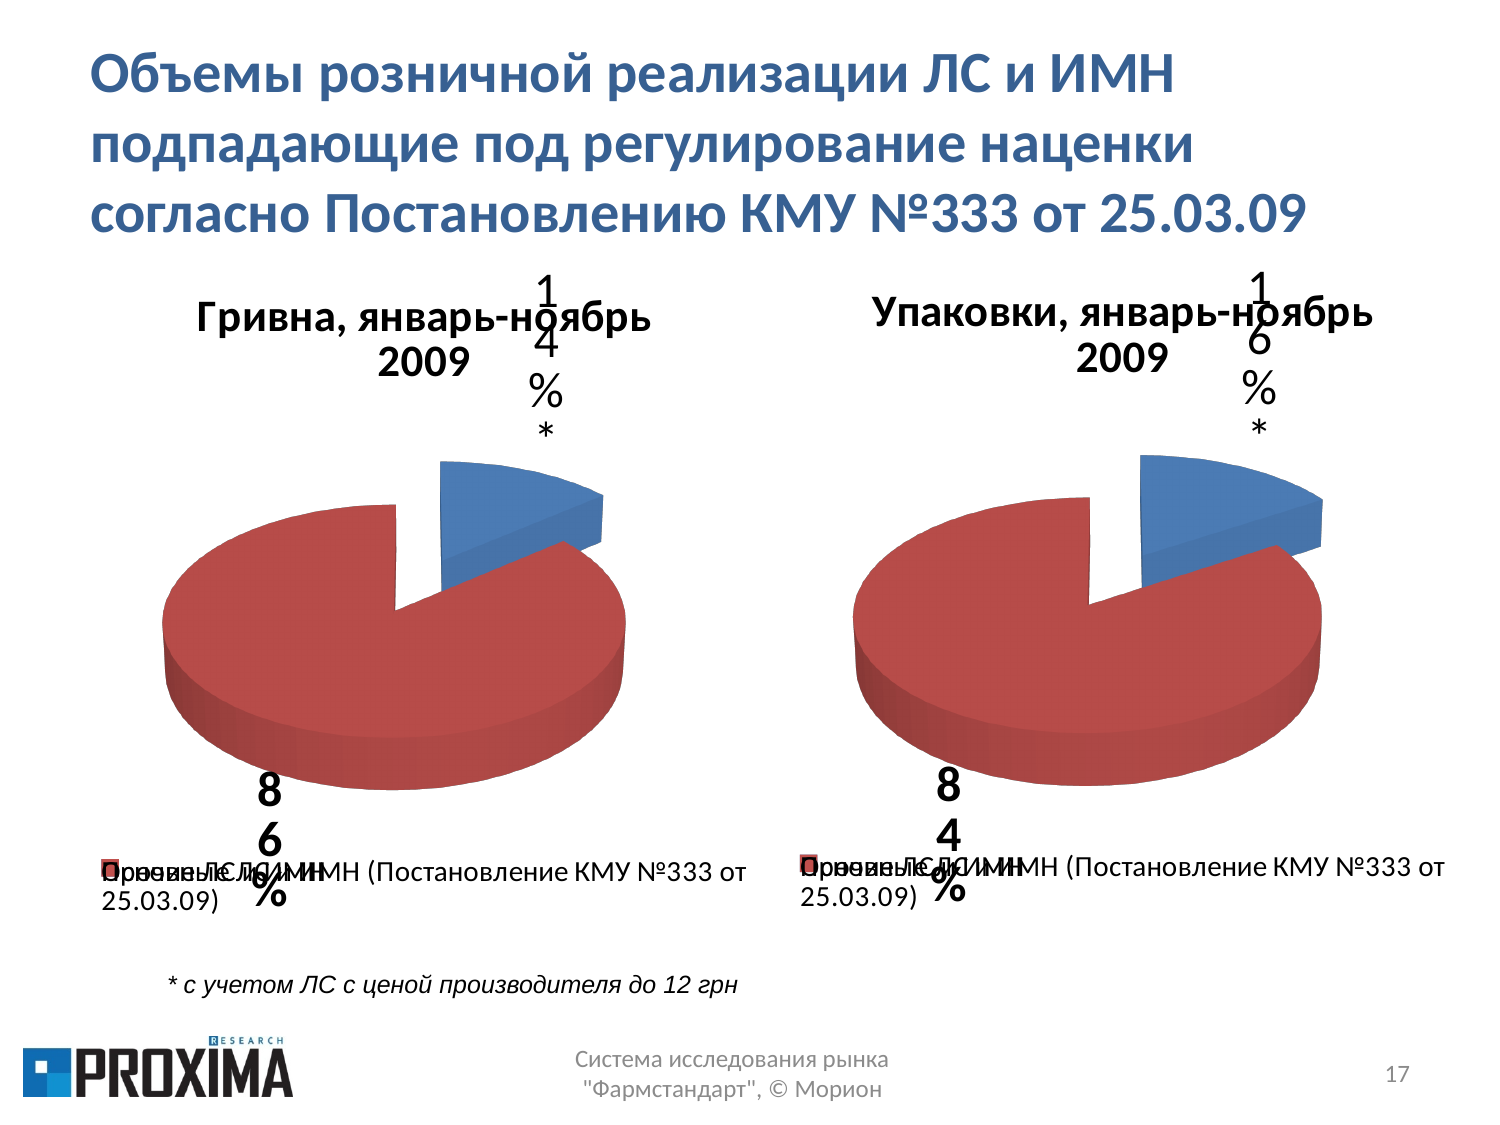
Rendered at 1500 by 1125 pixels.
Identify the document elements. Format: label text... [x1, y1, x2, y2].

footer Система исследования рынка "Фармстандарт", © Морион [495, 1042, 970, 1103]
text_box * с учетом ЛС с ценой производителя до 12 грн [152, 960, 1079, 1006]
slide_number 17 [1074, 1042, 1425, 1103]
chart [74, 257, 1473, 919]
title Объемы розничной реализации ЛС и ИМН подпадающие под регулирование наценки согласно Постановлению КМУ №333 от 25.03.09 [74, 44, 1426, 233]
picture [23, 1036, 293, 1097]
